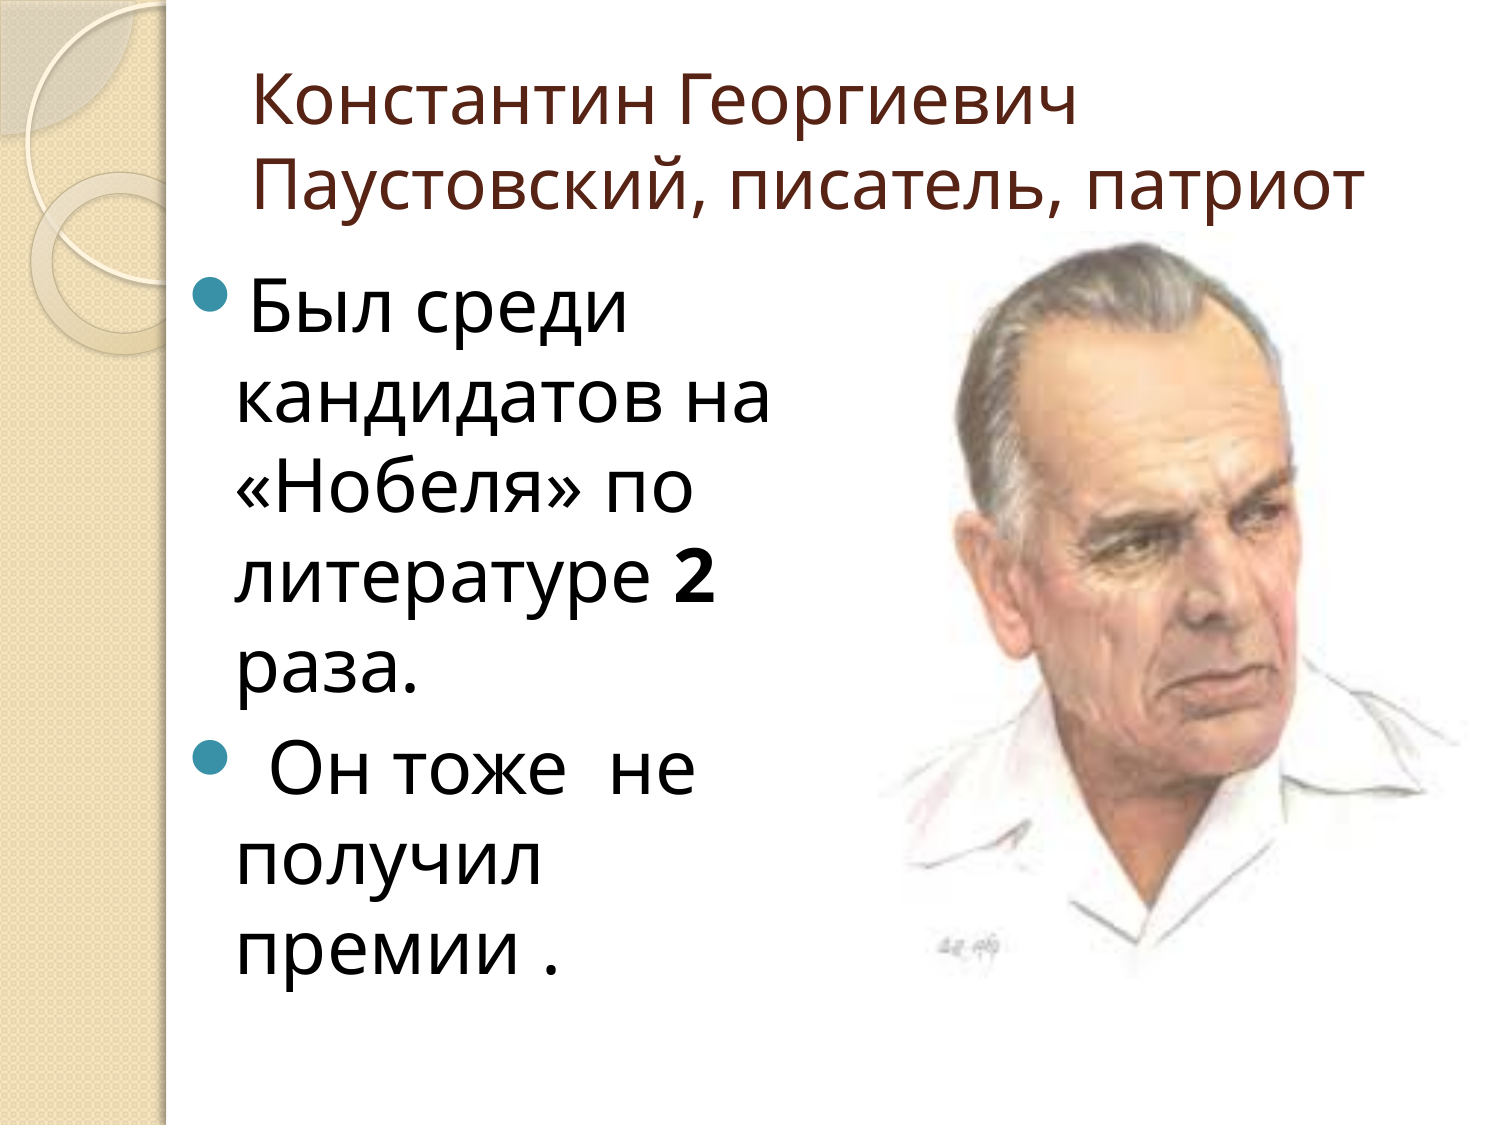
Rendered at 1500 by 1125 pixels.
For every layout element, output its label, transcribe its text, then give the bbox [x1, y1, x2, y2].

list Был среди кандидатов на «Нобеля» по литературе 2 раза. Он тоже не получил премии . [159, 249, 836, 1015]
picture [856, 231, 1471, 1012]
title Константин Георгиевич Паустовский, писатель, патриот [235, 45, 1466, 233]
